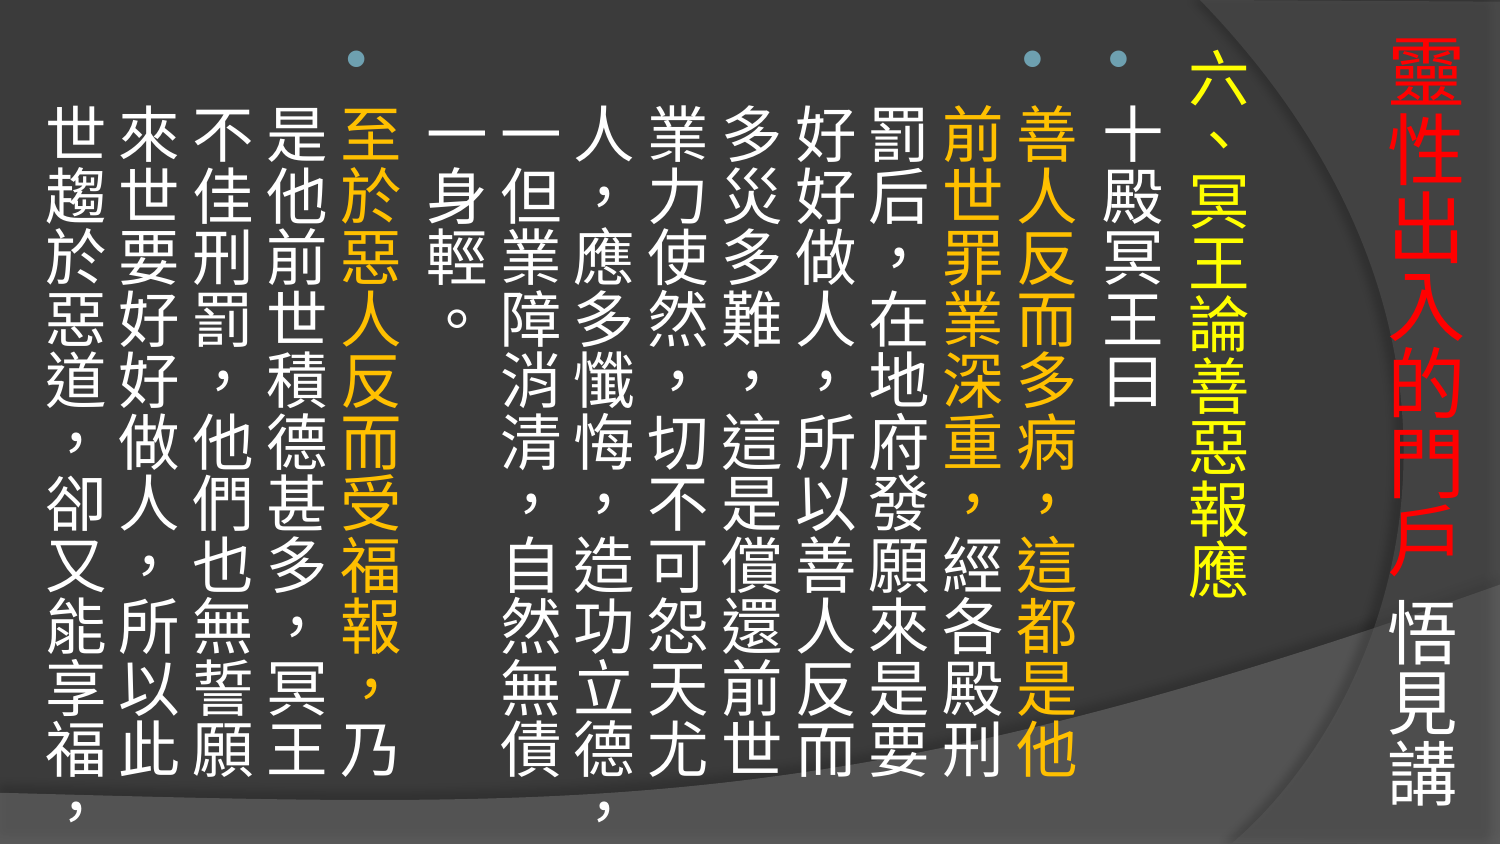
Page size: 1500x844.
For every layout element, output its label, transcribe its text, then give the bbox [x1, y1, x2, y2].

title 靈性出入的門戶 悟見講 [1364, 21, 1483, 820]
list 六、冥王論善惡報應 十殿冥王曰 善人反而多病，這都是他前世罪業深重，經各殿刑罰后，在地府發願來是要好好做人，所以善人反而多災多難，這是償還前世業力使然，切不可怨天尤人，應多懺悔，造功立德，一但業障消清，自然無債一身輕。 至於惡人反而受福報，乃是他前世積德甚多，冥王不佳刑罰，他們也無誓願來世要好好做人，所以此世趨於惡道，卻又能享福， [29, 27, 1365, 820]
